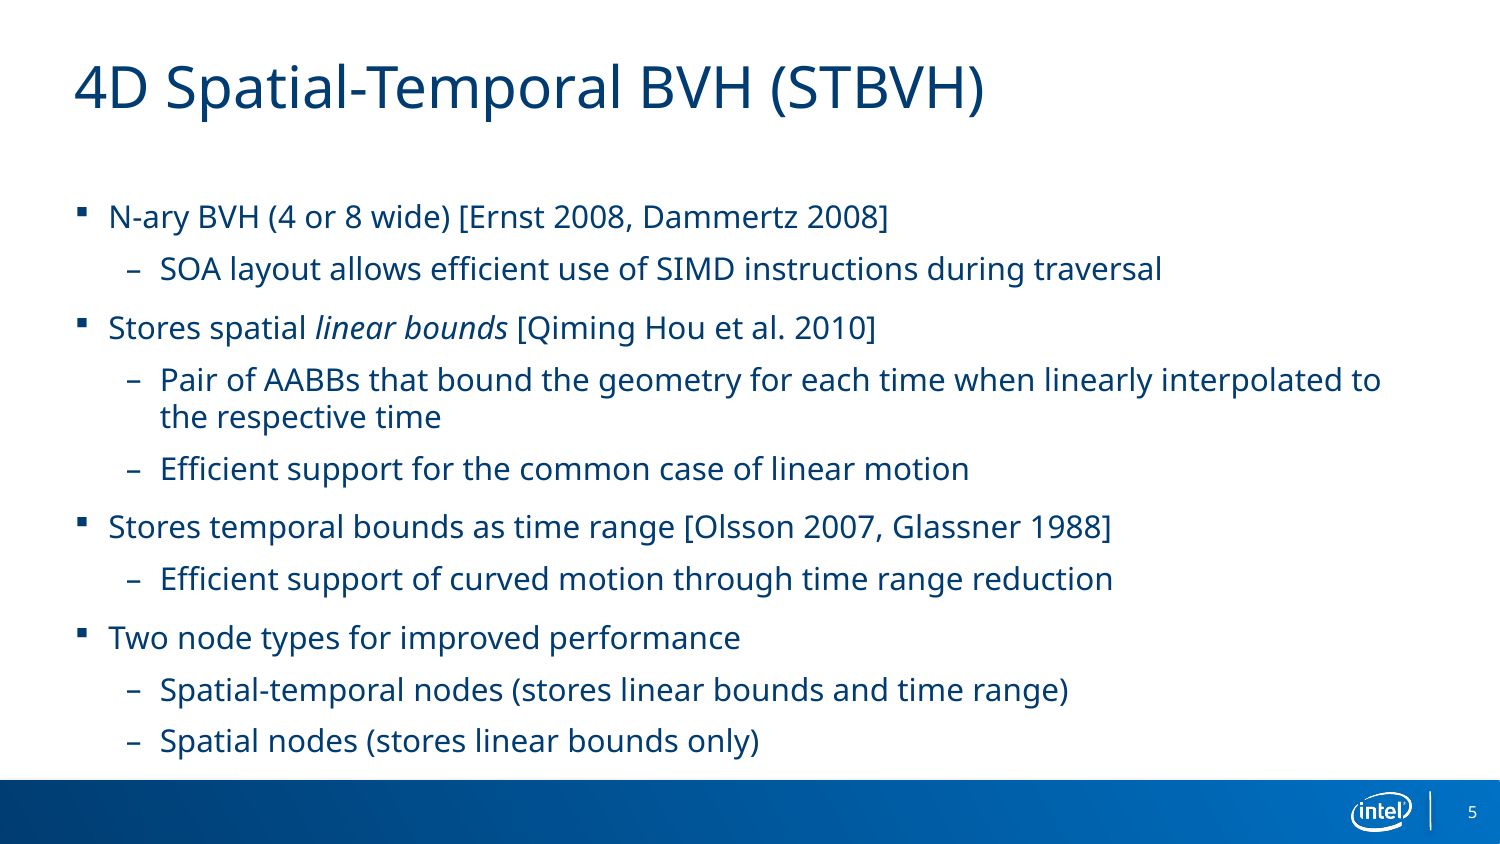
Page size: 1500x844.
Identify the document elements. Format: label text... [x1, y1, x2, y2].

title 4D Spatial-Temporal BVH (STBVH) [74, 50, 1425, 194]
slide_number 5 [1127, 791, 1478, 837]
list N-ary BVH (4 or 8 wide) [Ernst 2008, Dammertz 2008] SOA layout allows efficient use of SIMD instructions during traversal Stores spatial linear bounds [Qiming Hou et al. 2010] Pair of AABBs that bound the geometry for each time when linearly interpolated to the respective time Efficient support for the common case of linear motion Stores temporal bounds as time range [Olsson 2007, Glassner 1988] Efficient support of curved motion through time range reduction Two node types for improved performance Spatial-temporal nodes (stores linear bounds and time range) Spatial nodes (stores linear bounds only) [74, 197, 1425, 760]
